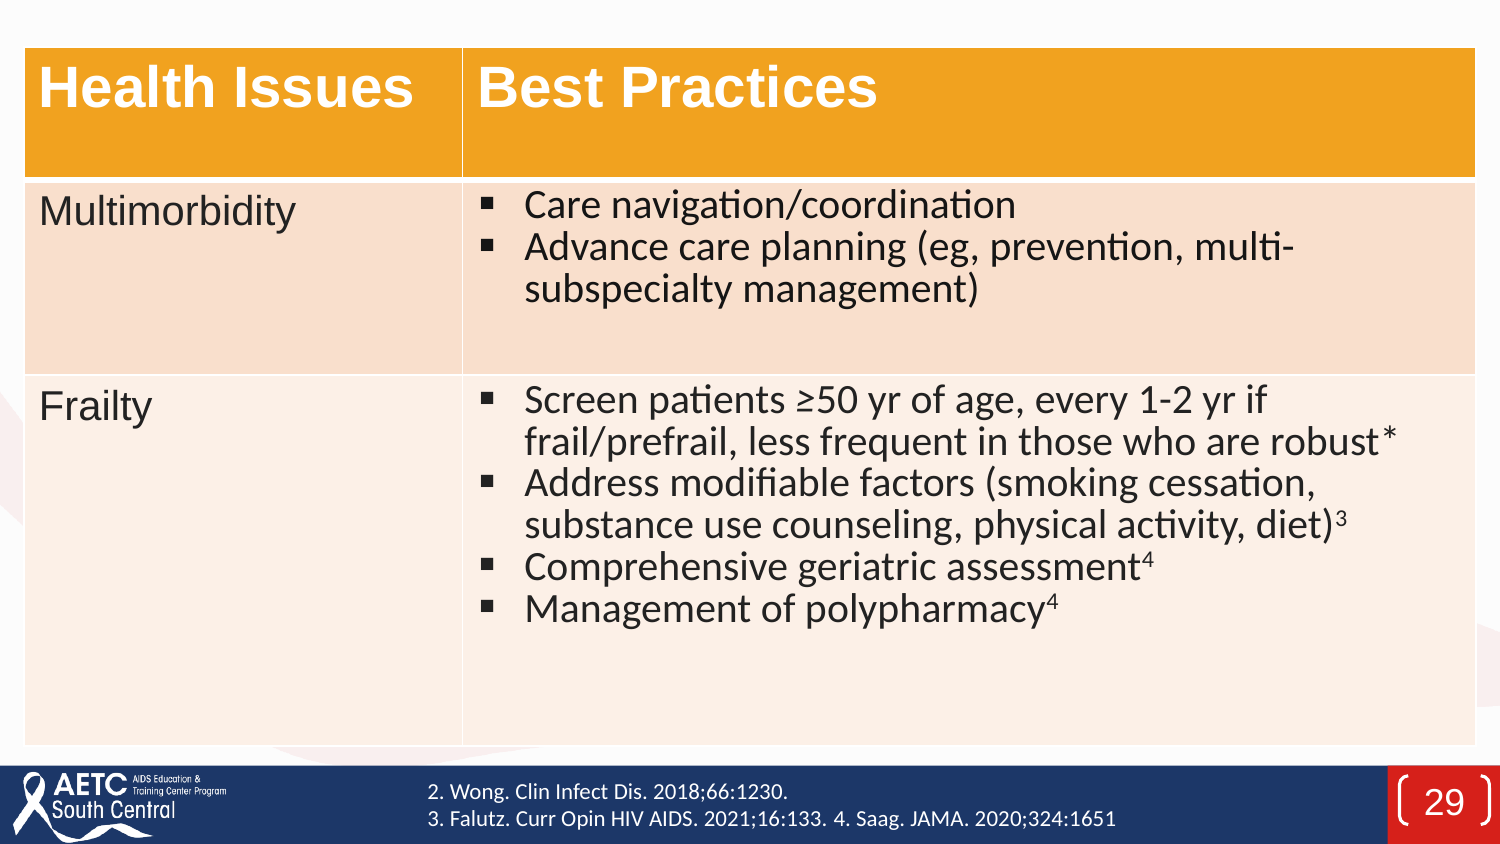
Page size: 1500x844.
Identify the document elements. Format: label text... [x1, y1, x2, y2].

table_header Best Practices [463, 48, 1475, 177]
table_cell Multimorbidity [25, 183, 462, 374]
table_cell Frailty [25, 376, 462, 745]
slide_number 29 [1397, 774, 1492, 827]
table_header Health Issues [25, 48, 462, 177]
picture [12, 770, 227, 844]
table_cell Screen patients ≥50 yr of age, every 1-2 yr if frail/prefrail, less frequent in those who are robust* Address modifiable factors (smoking cessation, substance use counseling, physical activity, diet)3 Comprehensive geriatric assessment4 Management of polypharmacy4 [463, 376, 1475, 745]
text_box 2. Wong. Clin Infect Dis. 2018;66:1230. 3. Falutz. Curr Opin HIV AIDS. 2021;16:133. 4. Saag. JAMA. 2020;324:1651 [412, 769, 1163, 839]
table_cell Care navigation/coordination Advance care planning (eg, prevention, multi-subspecialty management) [463, 183, 1475, 374]
